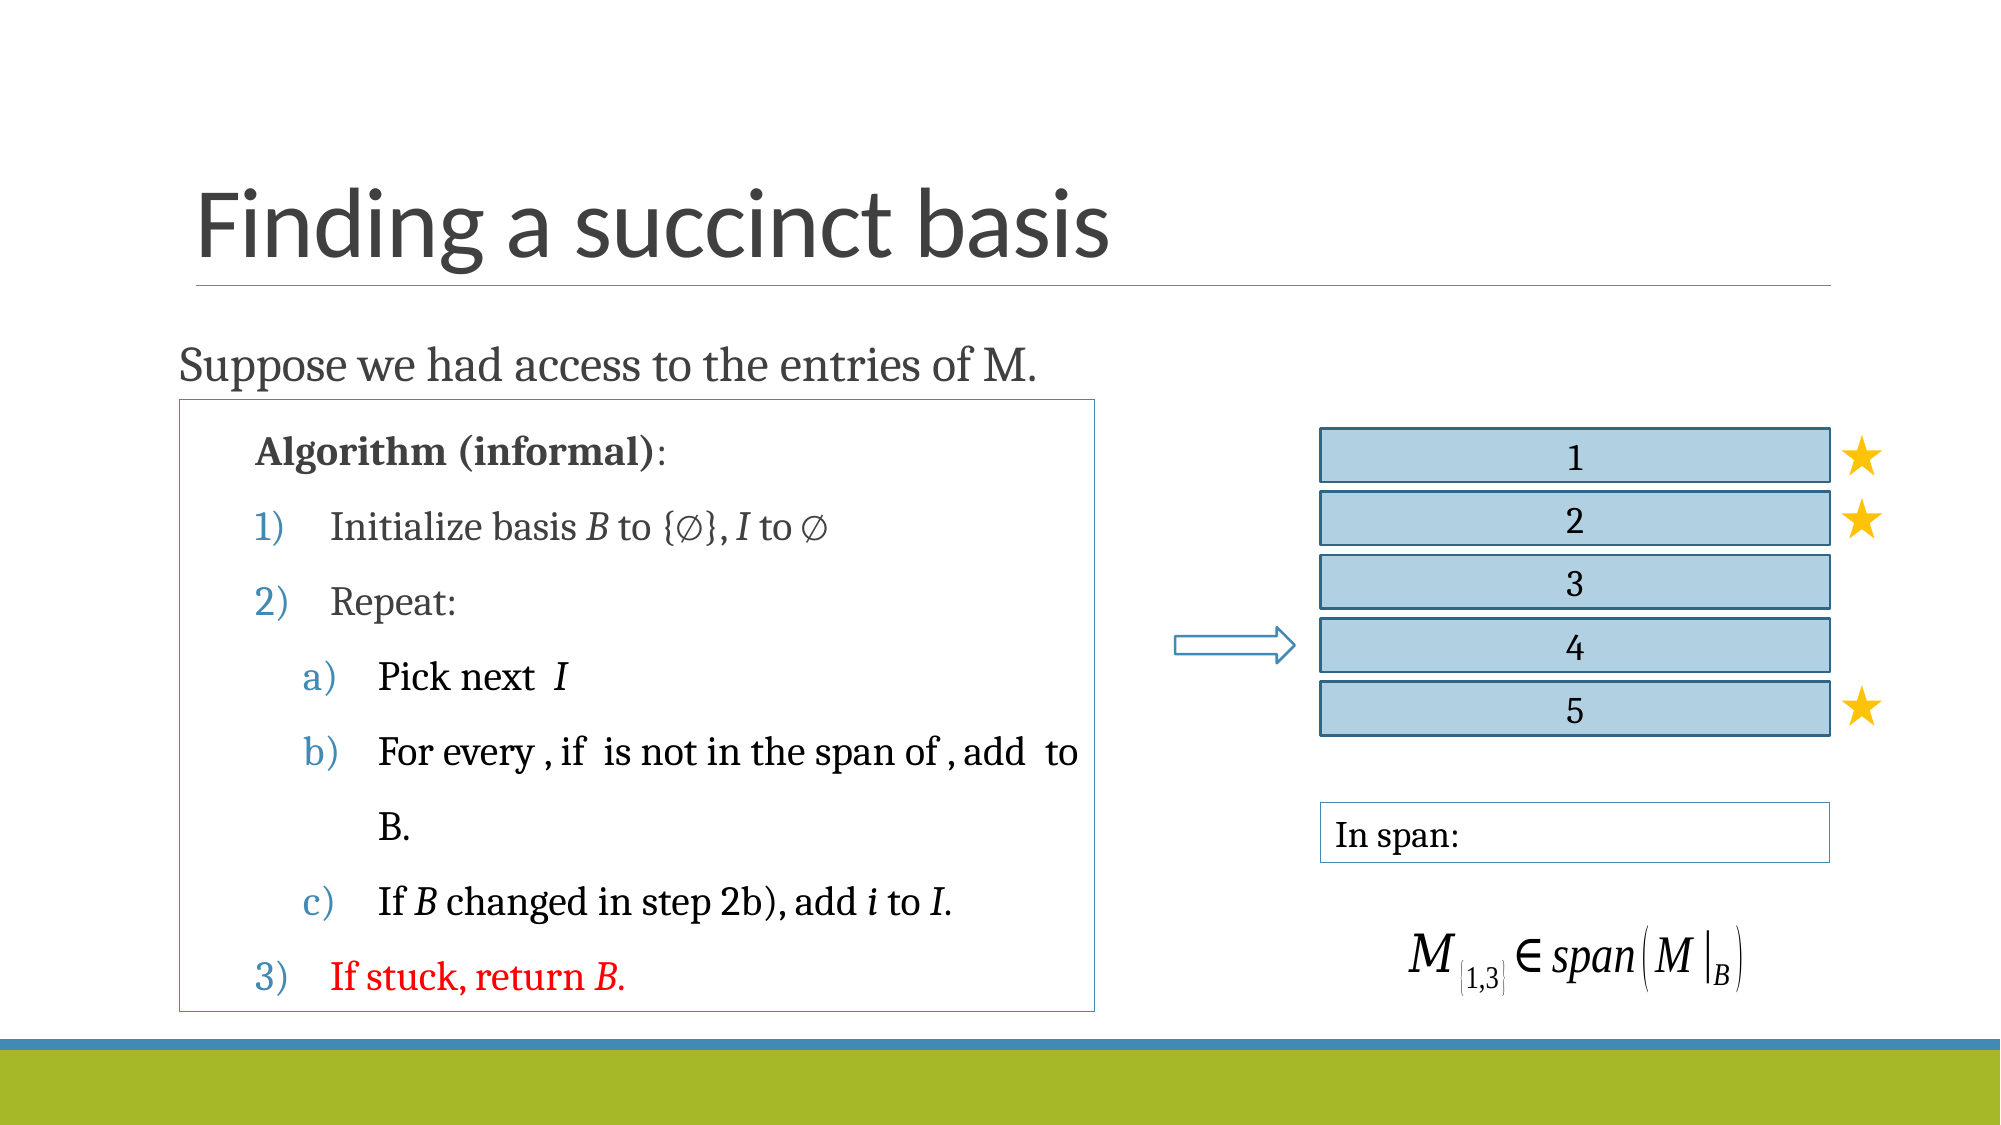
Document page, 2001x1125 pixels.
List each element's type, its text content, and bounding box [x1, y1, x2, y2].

text_box [1173, 625, 1296, 665]
text_box In span: [1320, 802, 1830, 863]
text_box [1840, 683, 1884, 727]
list Suppose we had access to the entries of M. [180, 400, 1094, 410]
text_box 1 [1319, 427, 1831, 483]
text_box [1840, 496, 1884, 540]
text_box 2 [1319, 490, 1831, 546]
text_box 3 [1319, 554, 1831, 610]
text_box 5 [1319, 680, 1831, 737]
list Suppose we had access to the entries of M. [180, 293, 1095, 399]
title Finding a succinct basis [180, 47, 1830, 285]
text_box 4 [1319, 617, 1831, 673]
text_box [1840, 433, 1884, 477]
